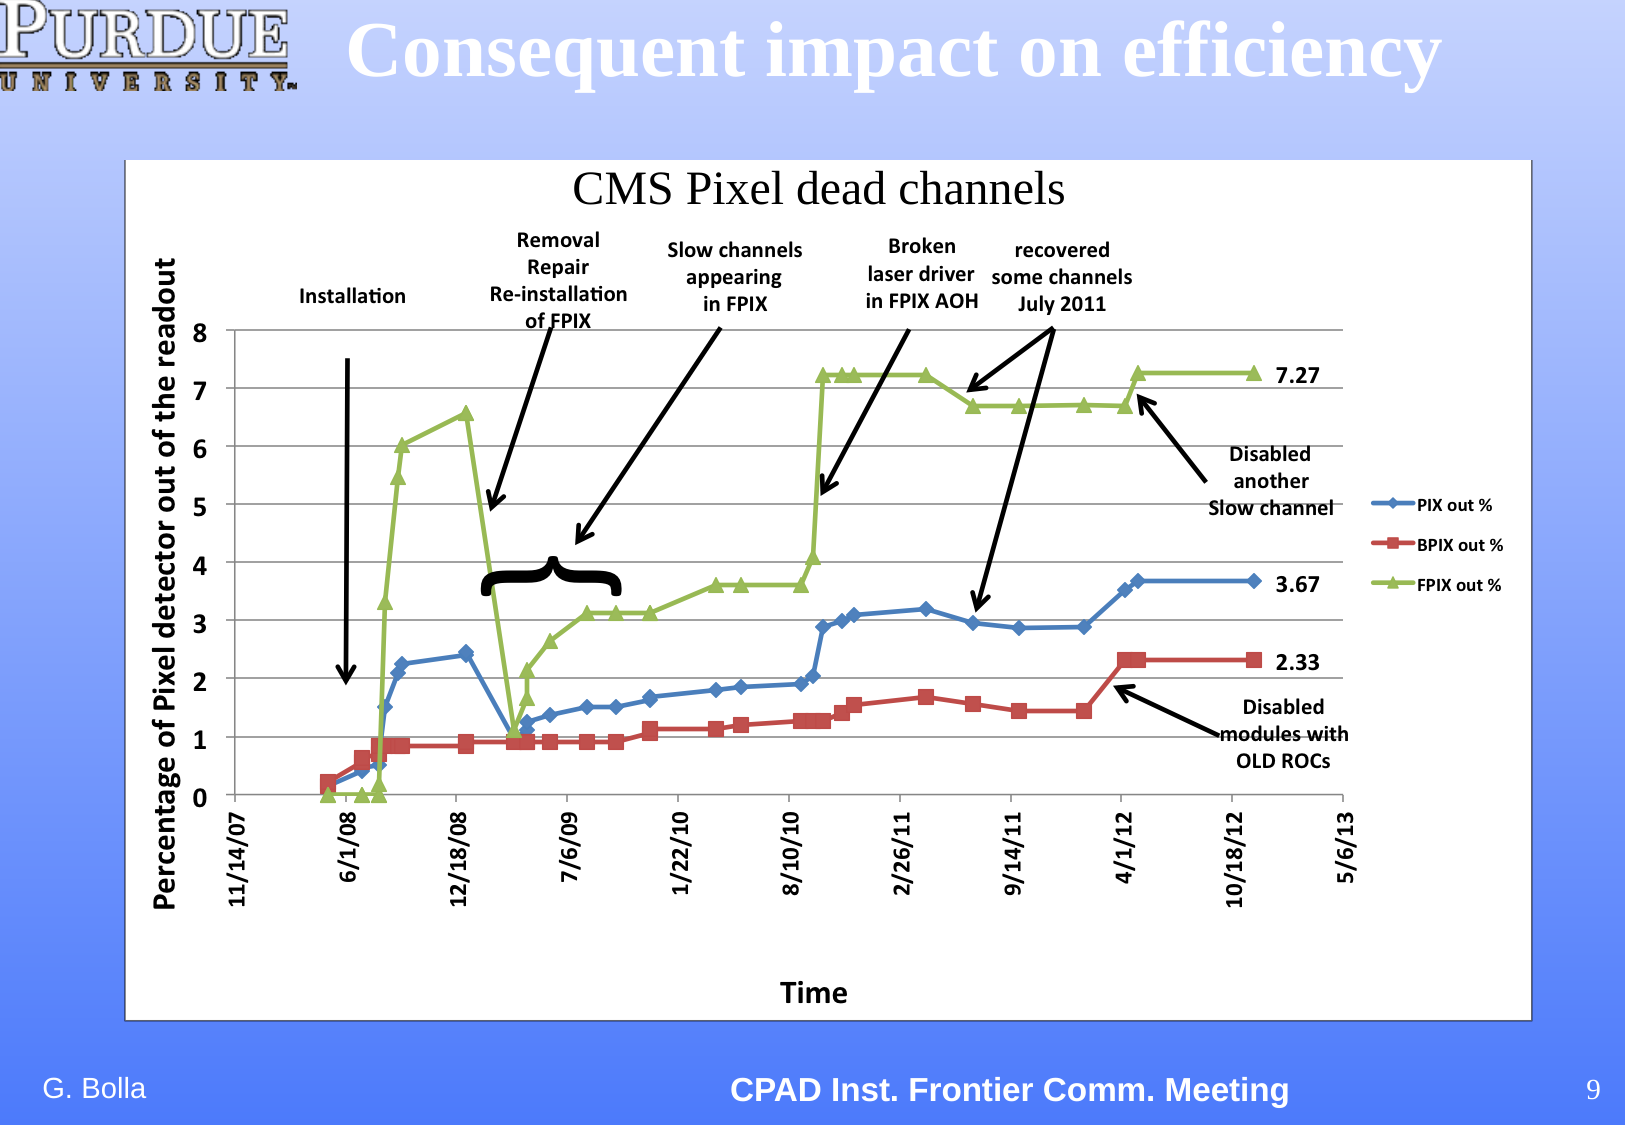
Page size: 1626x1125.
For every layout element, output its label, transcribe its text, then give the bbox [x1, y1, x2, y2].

slide_number G. Bolla [27, 1057, 506, 1118]
title Consequent impact on efficiency [328, 0, 1463, 90]
footer CPAD Inst. Frontier Comm. Meeting [505, 1058, 1516, 1119]
picture [0, 0, 297, 91]
text_box CMS Pixel dead channels [557, 149, 1082, 159]
slide_number 9 [1521, 1057, 1616, 1118]
picture [123, 160, 1534, 1023]
